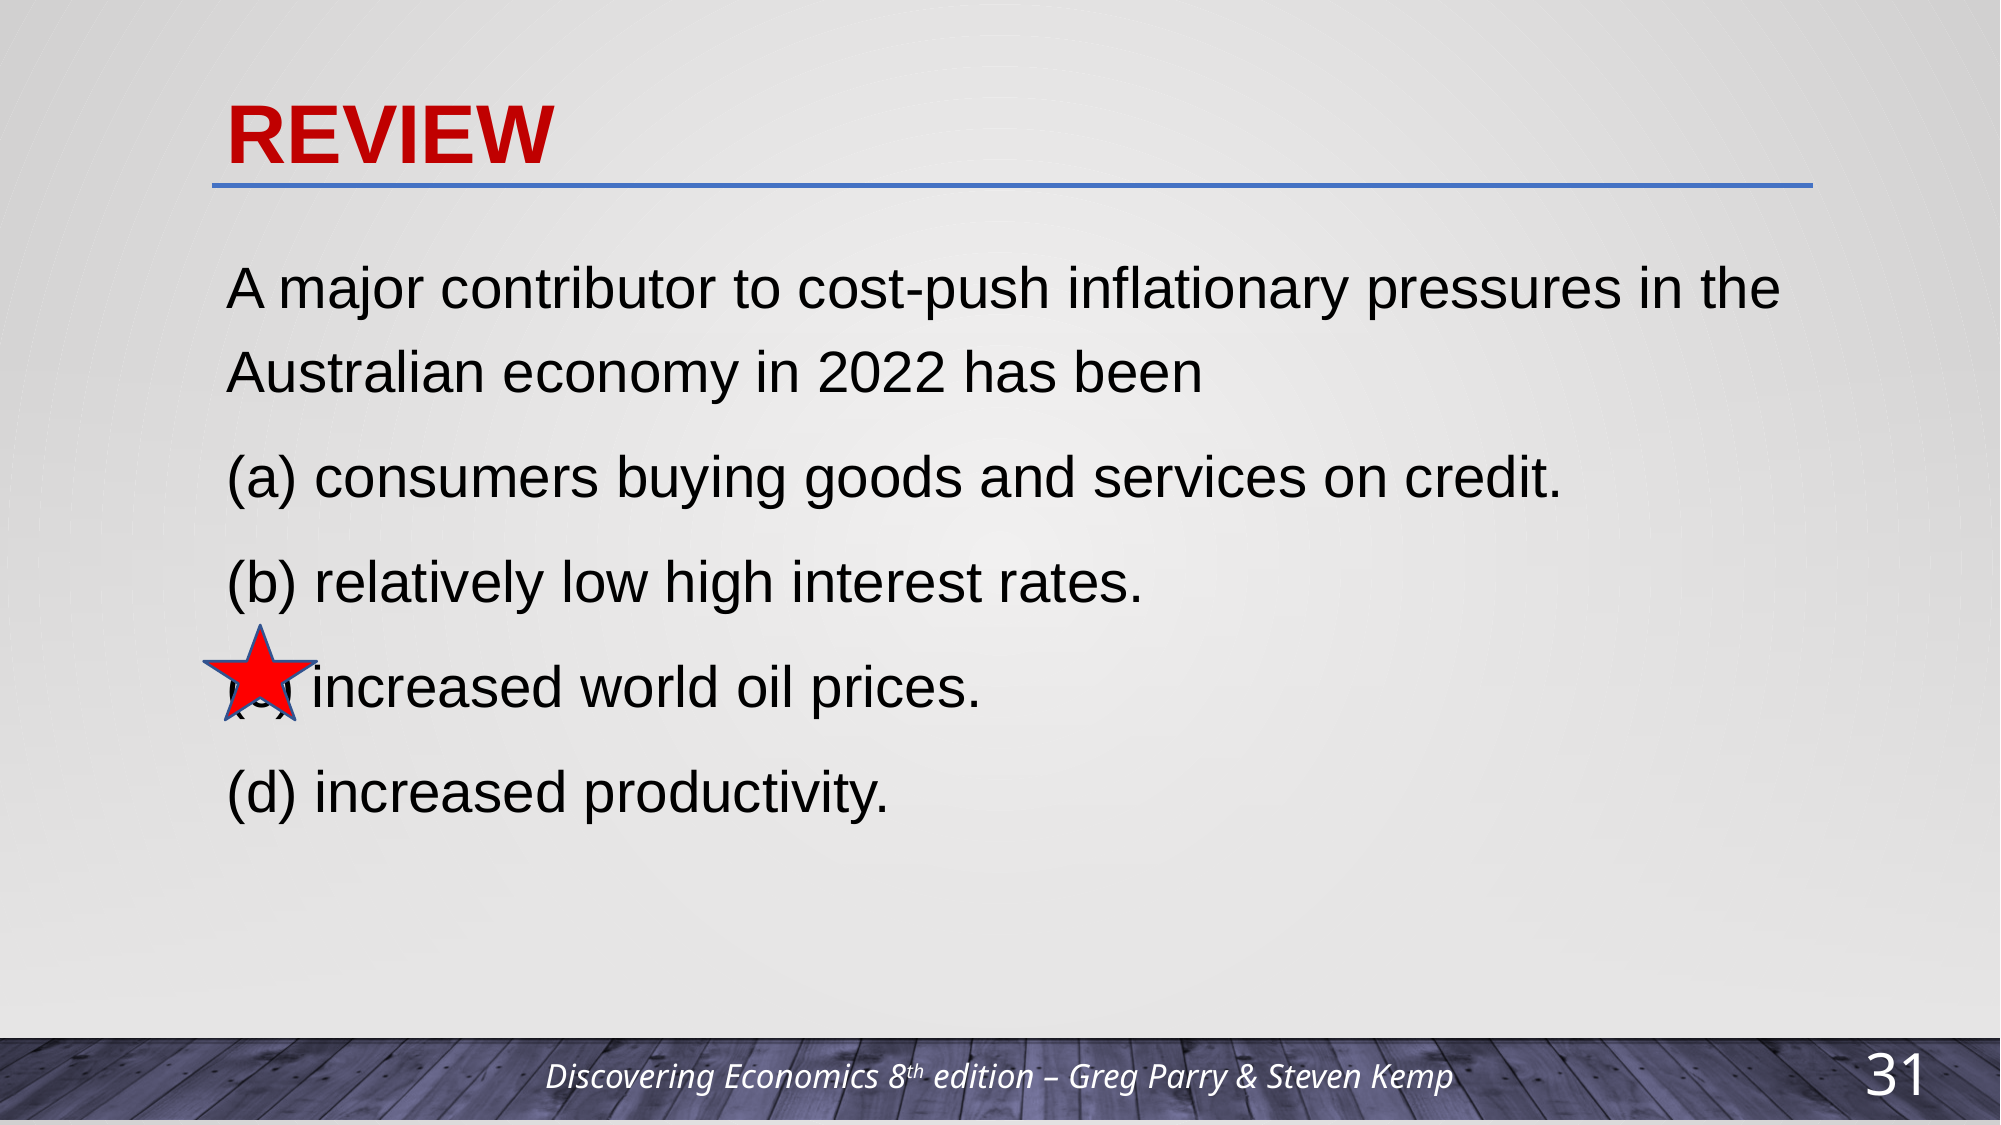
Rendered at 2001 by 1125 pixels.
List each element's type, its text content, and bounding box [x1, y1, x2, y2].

title review [211, 83, 1814, 214]
slide_number 30 [1813, 1029, 1947, 1113]
text_box [202, 623, 319, 722]
list A major contributor to cost-push inflationary pressures in the Australian economy in 2022 has been (a) consumers buying goods and services on credit. (b) relatively low high interest rates. (c) increased world oil prices. (d) increased productivity. [211, 229, 1814, 896]
